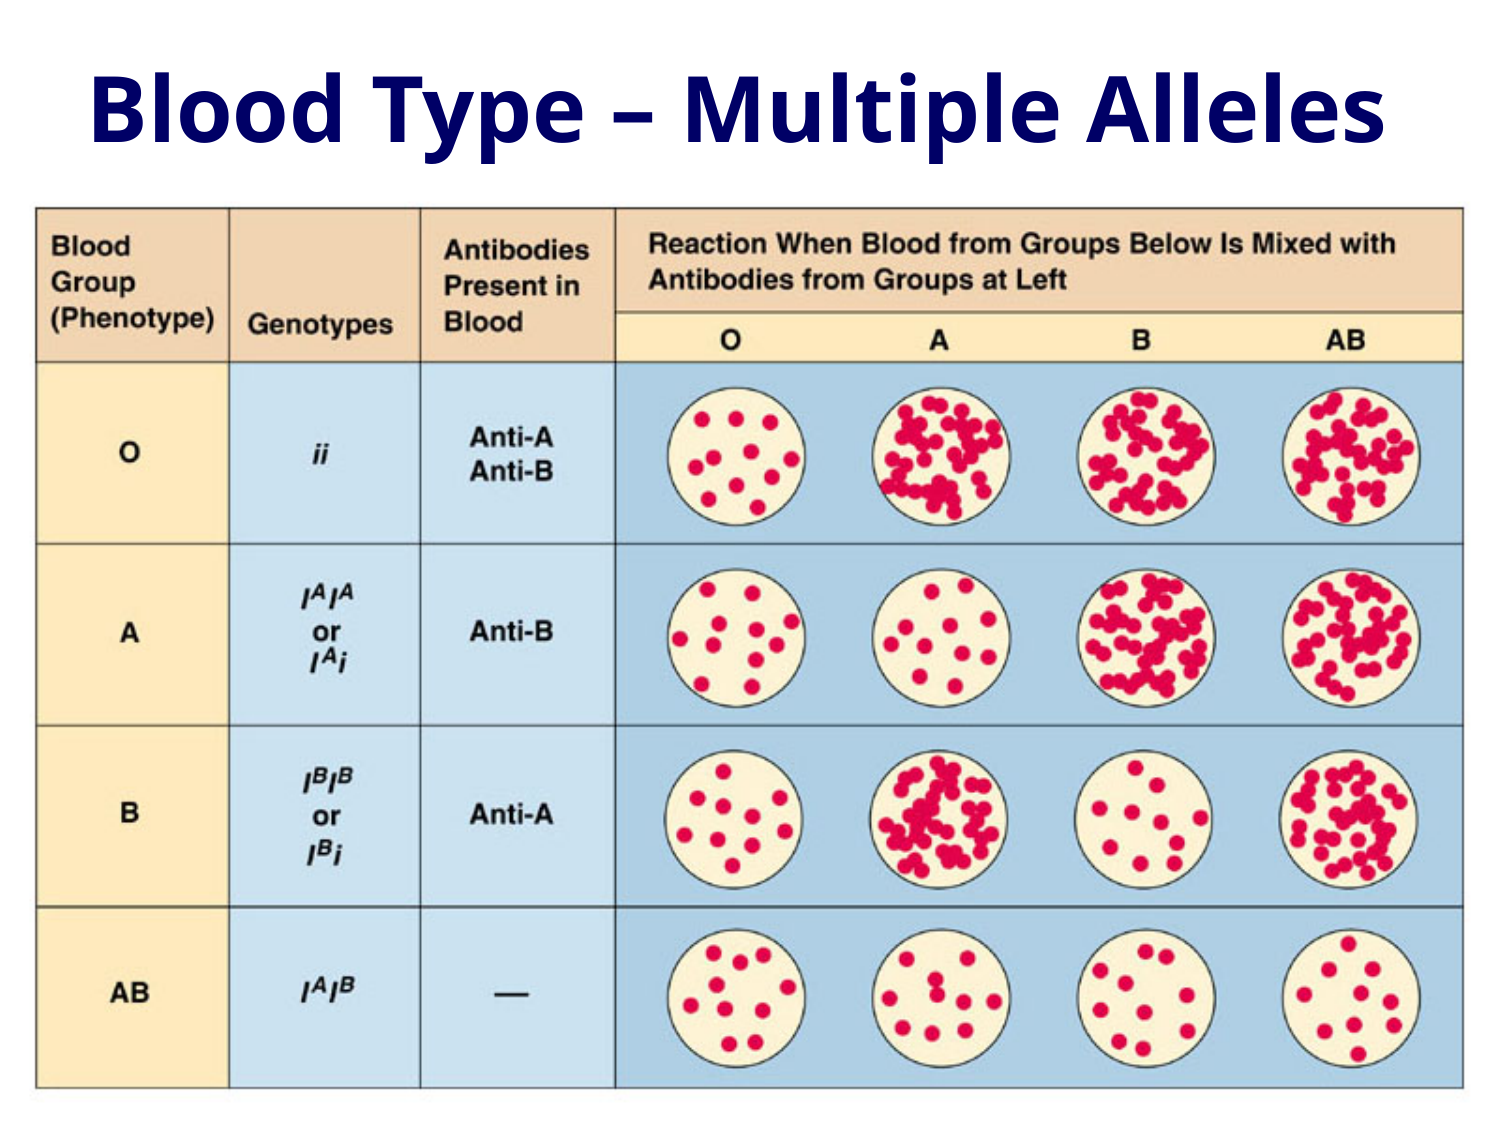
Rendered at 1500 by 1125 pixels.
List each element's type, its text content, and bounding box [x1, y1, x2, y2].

title Blood Type – Multiple Alleles [37, 12, 1438, 170]
picture [0, 172, 1500, 1125]
